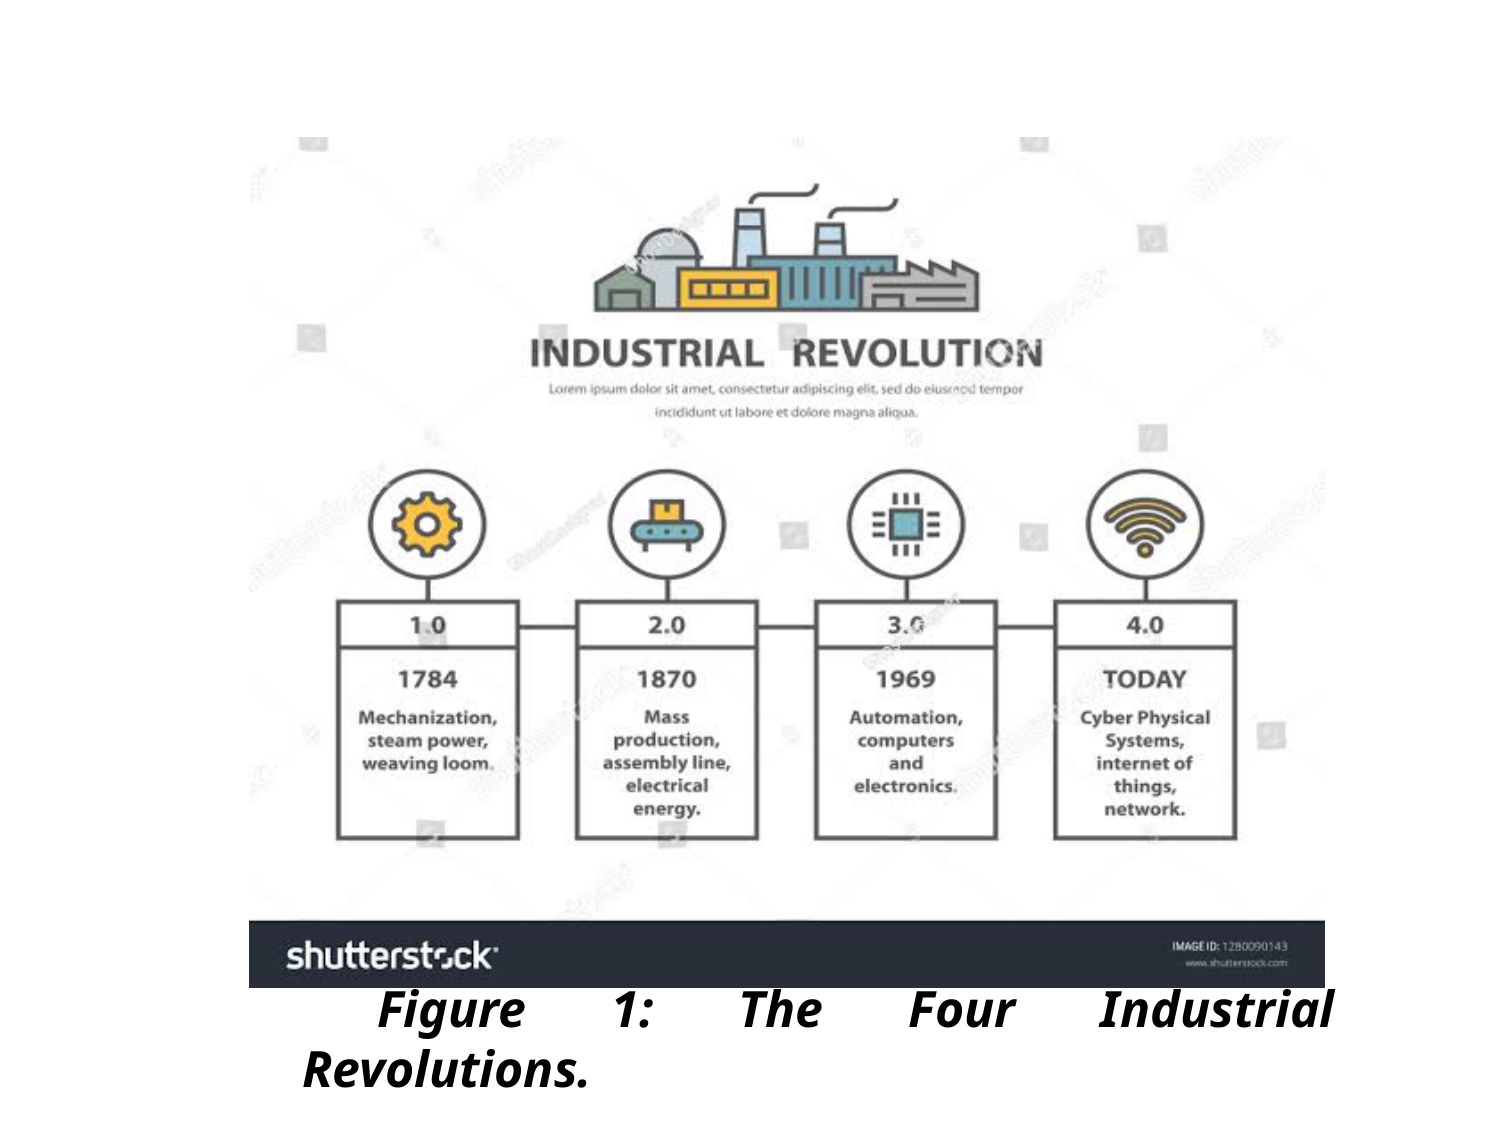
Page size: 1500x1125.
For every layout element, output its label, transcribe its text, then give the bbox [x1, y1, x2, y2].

text_box Figure 1: The Four Industrial Revolutions. [287, 970, 1350, 1106]
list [249, 137, 1326, 988]
